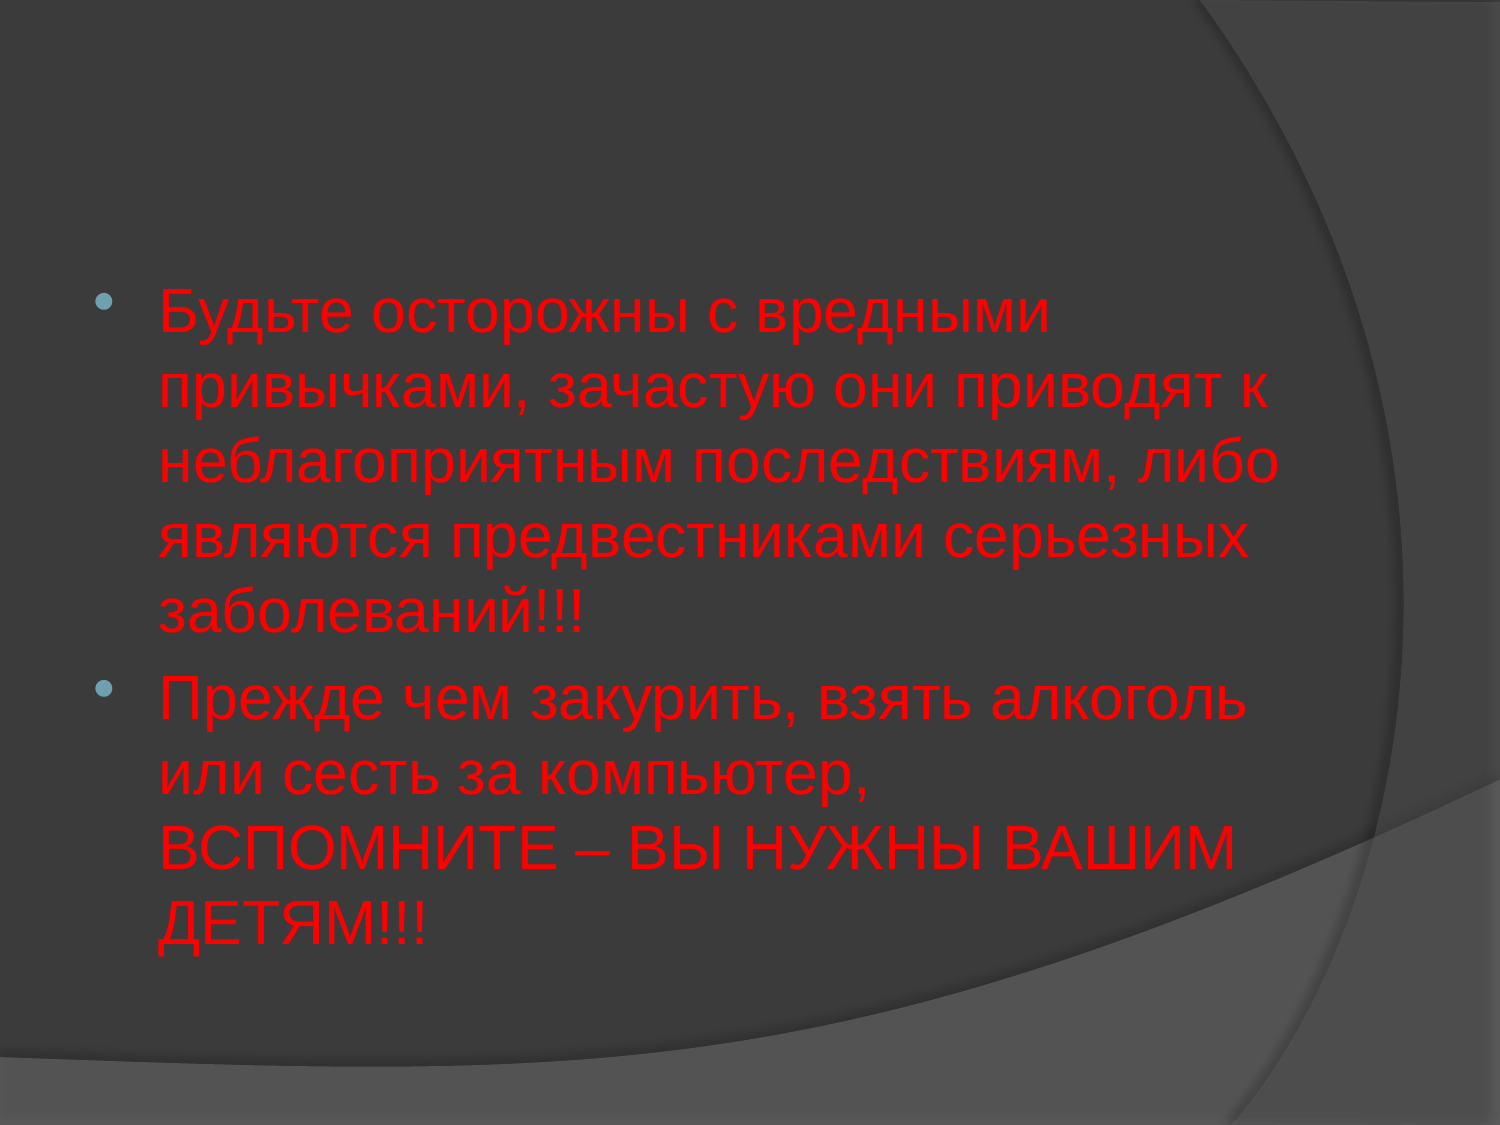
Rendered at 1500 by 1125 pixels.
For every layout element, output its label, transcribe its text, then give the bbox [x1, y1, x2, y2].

list Будьте осторожны с вредными привычками, зачастую они приводят к неблагоприятным последствиям, либо являются предвестниками серьезных заболеваний!!! Прежде чем закурить, взять алкоголь или сесть за компьютер, ВСПОМНИТЕ – ВЫ НУЖНЫ ВАШИМ ДЕТЯМ!!! [75, 262, 1300, 1005]
